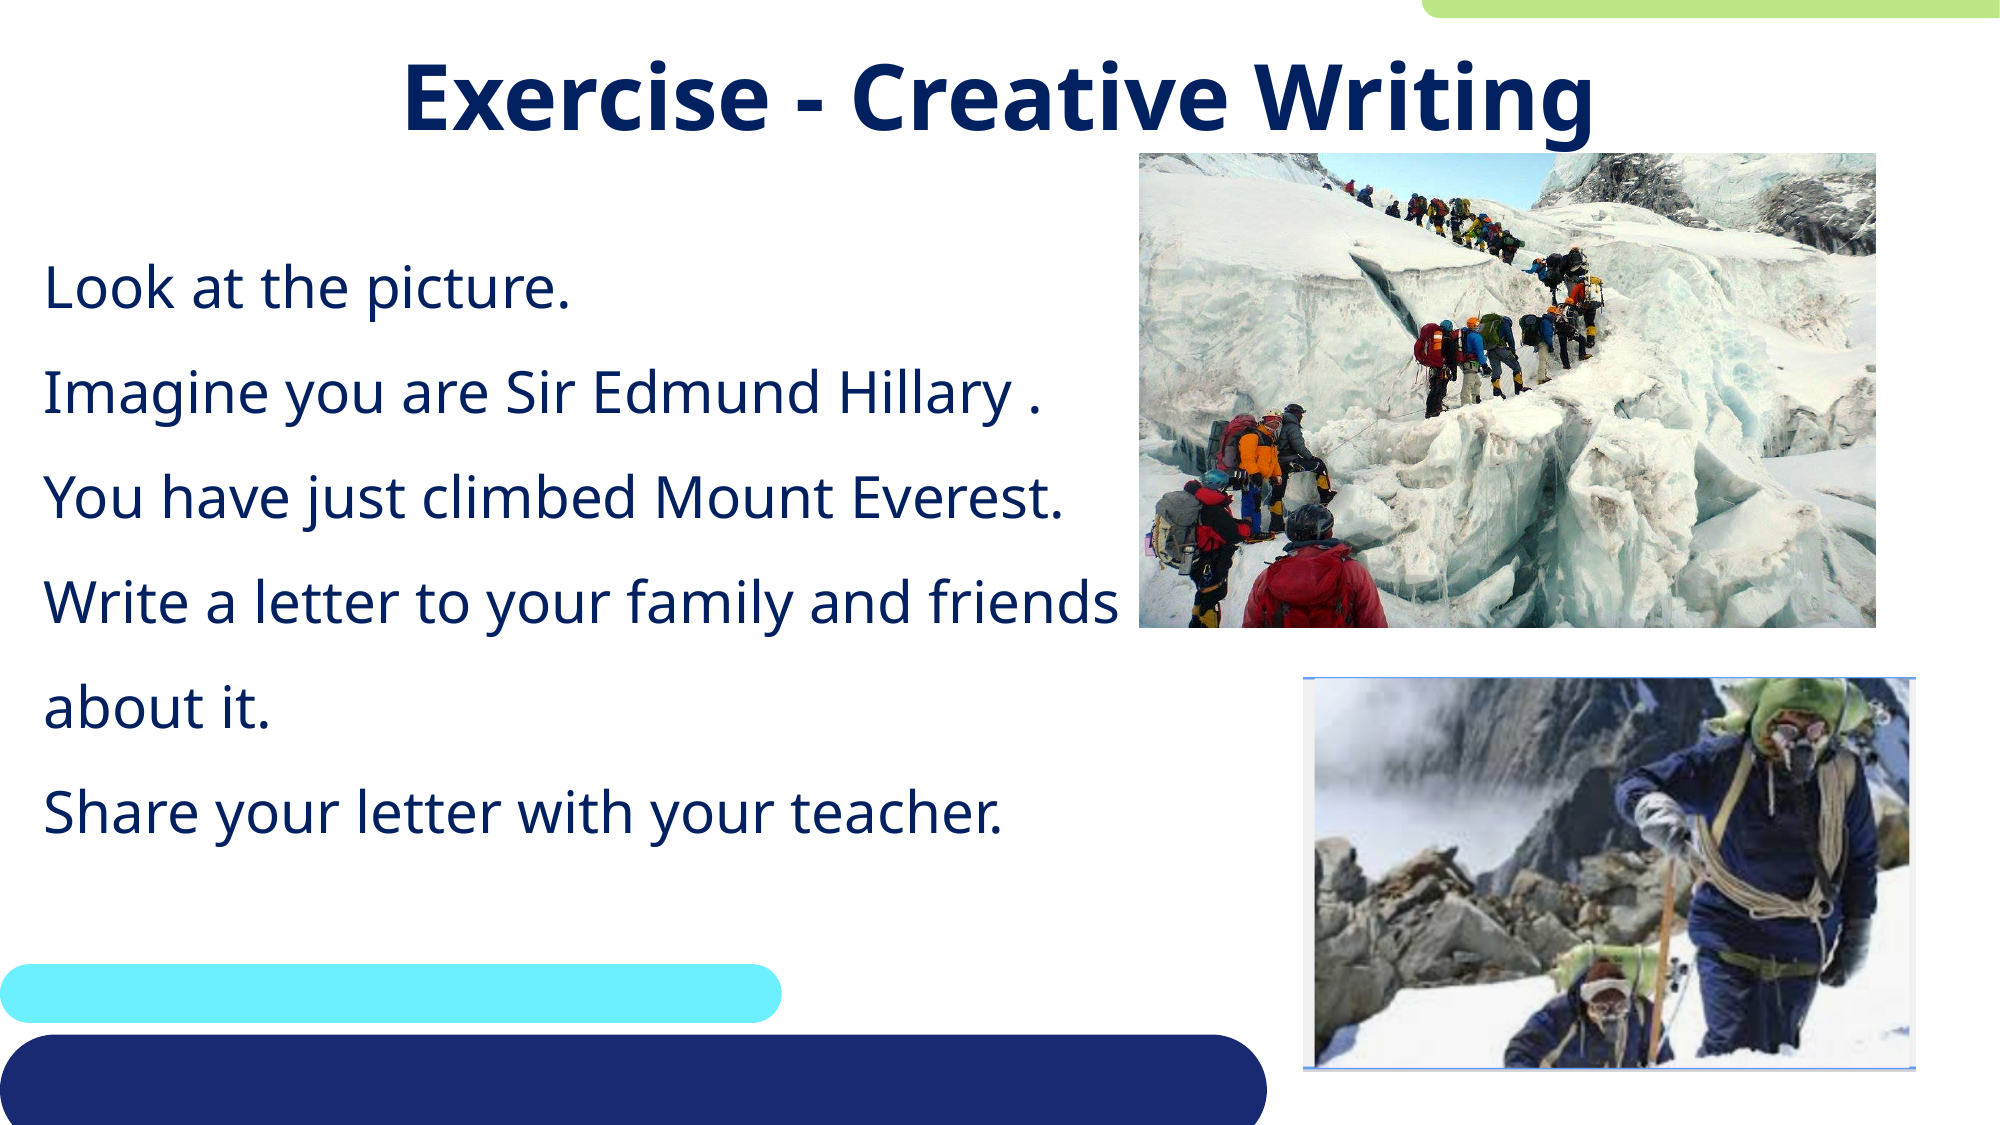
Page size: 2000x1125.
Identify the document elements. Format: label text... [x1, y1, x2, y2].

list Look at the picture. Imagine you are Sir Edmund Hillary . You have just climbed Mount Everest. Write a letter to your family and friends about it. Share your letter with your teacher. [28, 208, 1143, 976]
picture [1303, 677, 1916, 1073]
title Exercise - Creative Writing [84, 34, 1916, 154]
picture [1139, 152, 1876, 629]
